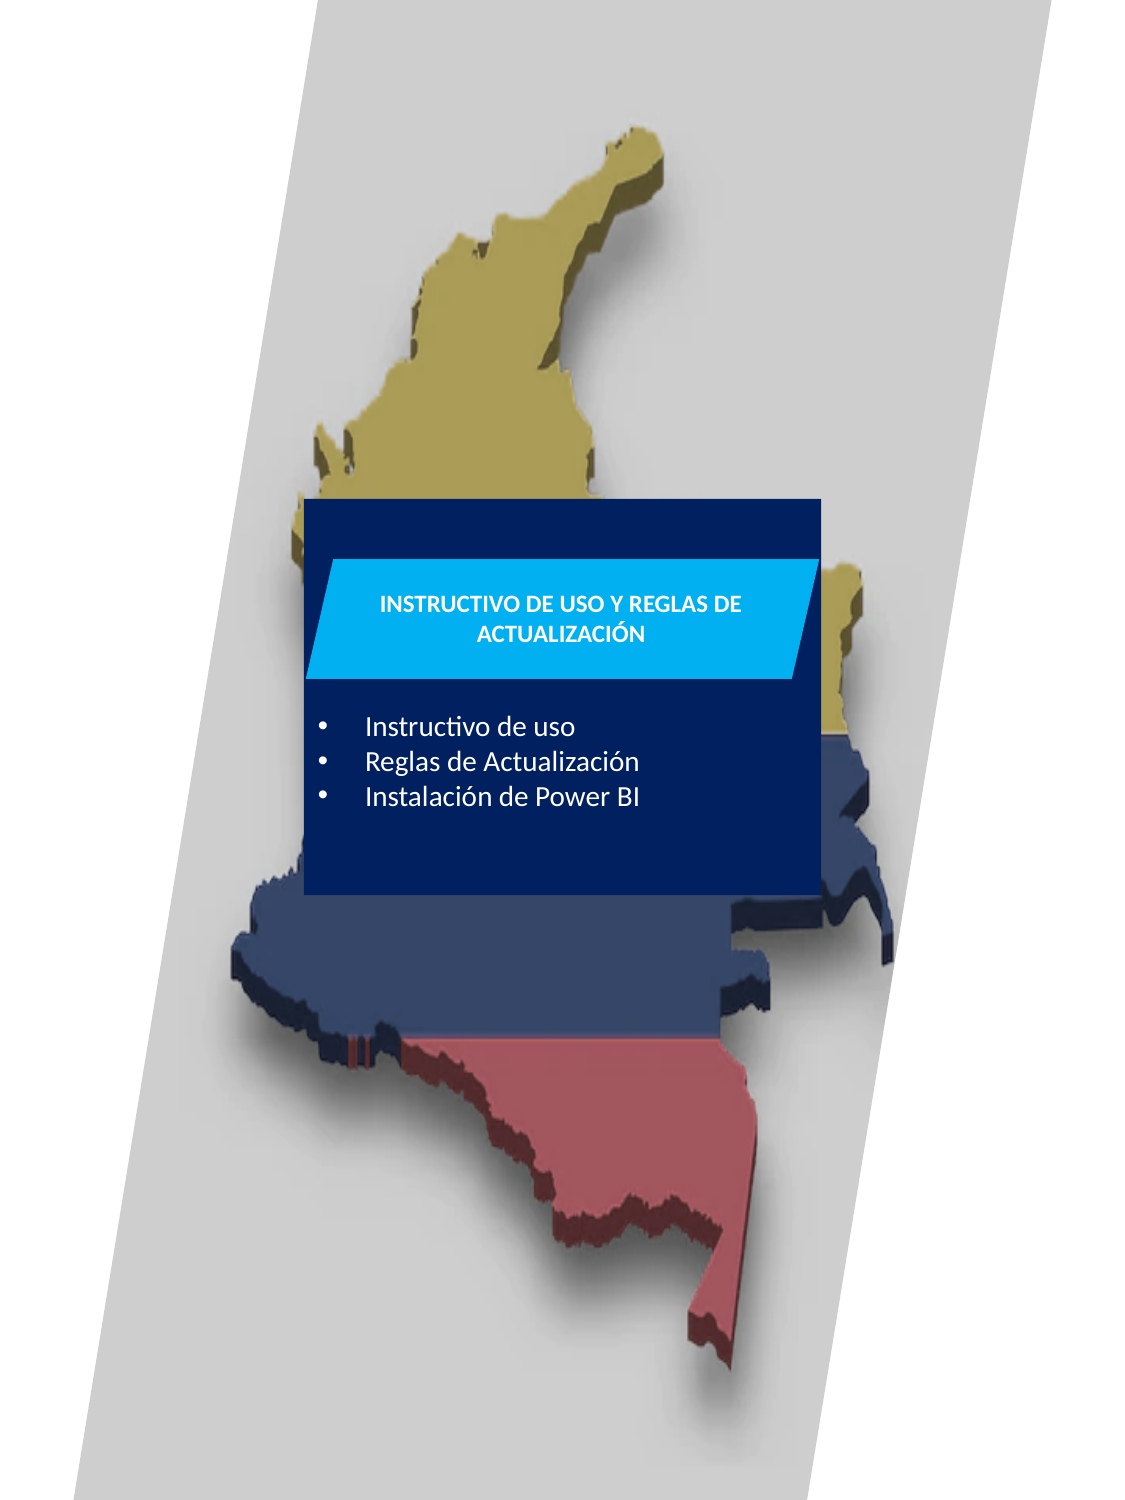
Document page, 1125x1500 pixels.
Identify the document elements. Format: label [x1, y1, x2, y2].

picture [73, 0, 1052, 1500]
